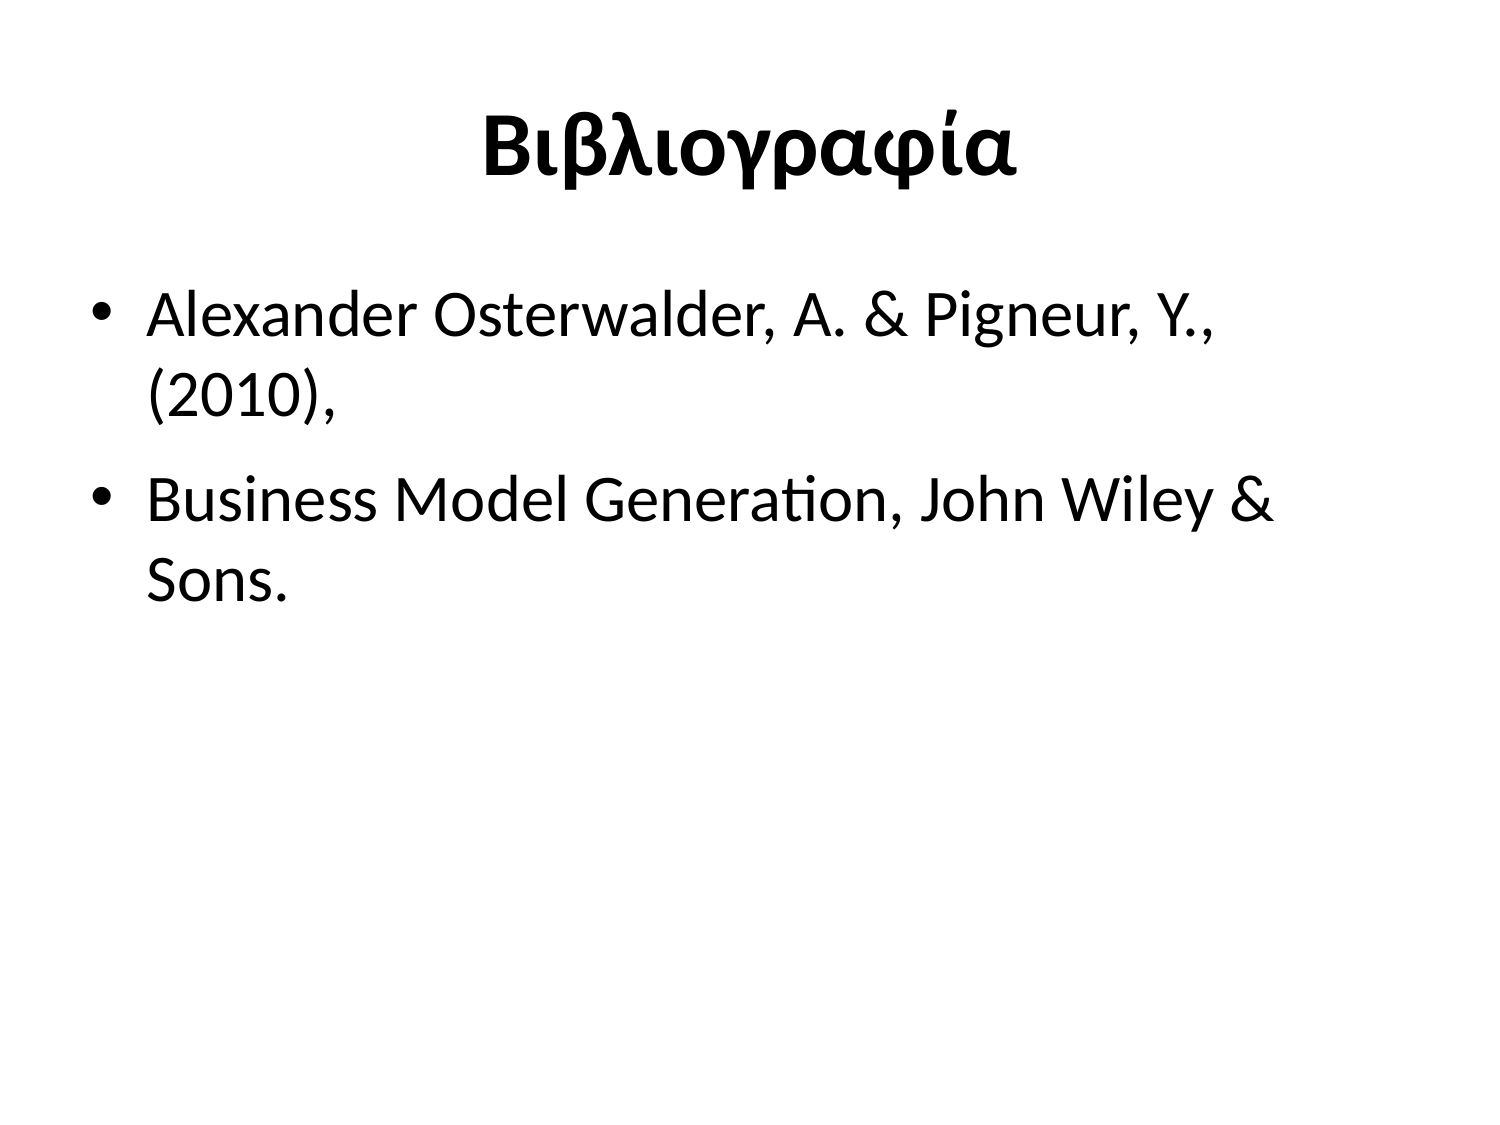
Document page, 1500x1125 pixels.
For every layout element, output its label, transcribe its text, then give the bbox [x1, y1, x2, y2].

title Βιβλιογραφία [75, 45, 1425, 233]
list Alexander Osterwalder, A. & Pigneur, Y., (2010), Business Model Generation, John Wiley & Sons. [75, 262, 1425, 1005]
